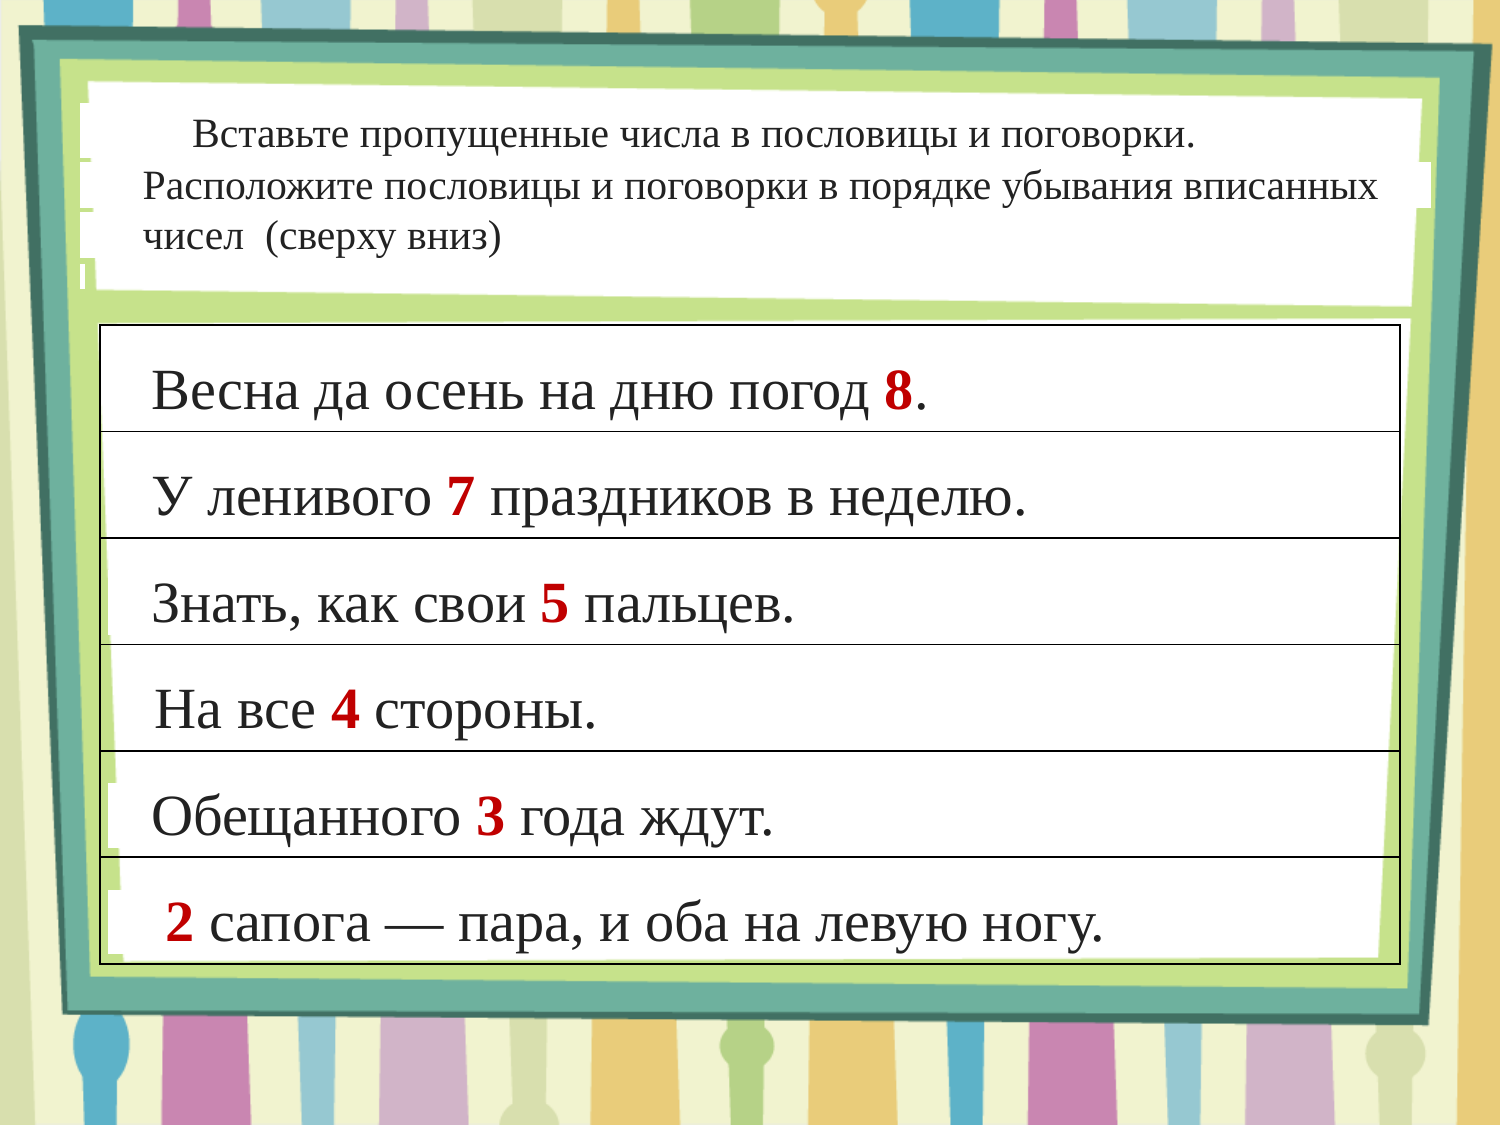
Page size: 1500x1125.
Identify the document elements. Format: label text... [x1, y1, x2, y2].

table_cell У ленивого 7 праздников в неделю. [101, 432, 1399, 537]
table_cell Знать, как свои 5 пальцев. [101, 539, 1399, 644]
table_cell 2 сапога — пара, и оба на левую ногу. [101, 858, 1399, 963]
picture [0, 0, 1500, 1125]
table_cell Обещанного 3 года ждут. [101, 752, 1399, 856]
table_header Весна да осень на дню погод 8. [101, 326, 1399, 431]
table_cell На все 4 стороны. [101, 645, 1399, 750]
text_box Вставьте пропущенные числа в пословицы и поговорки. Расположите пословицы и поговорки в порядке убывания вписанных чисел (сверху вниз) [64, 90, 1483, 295]
